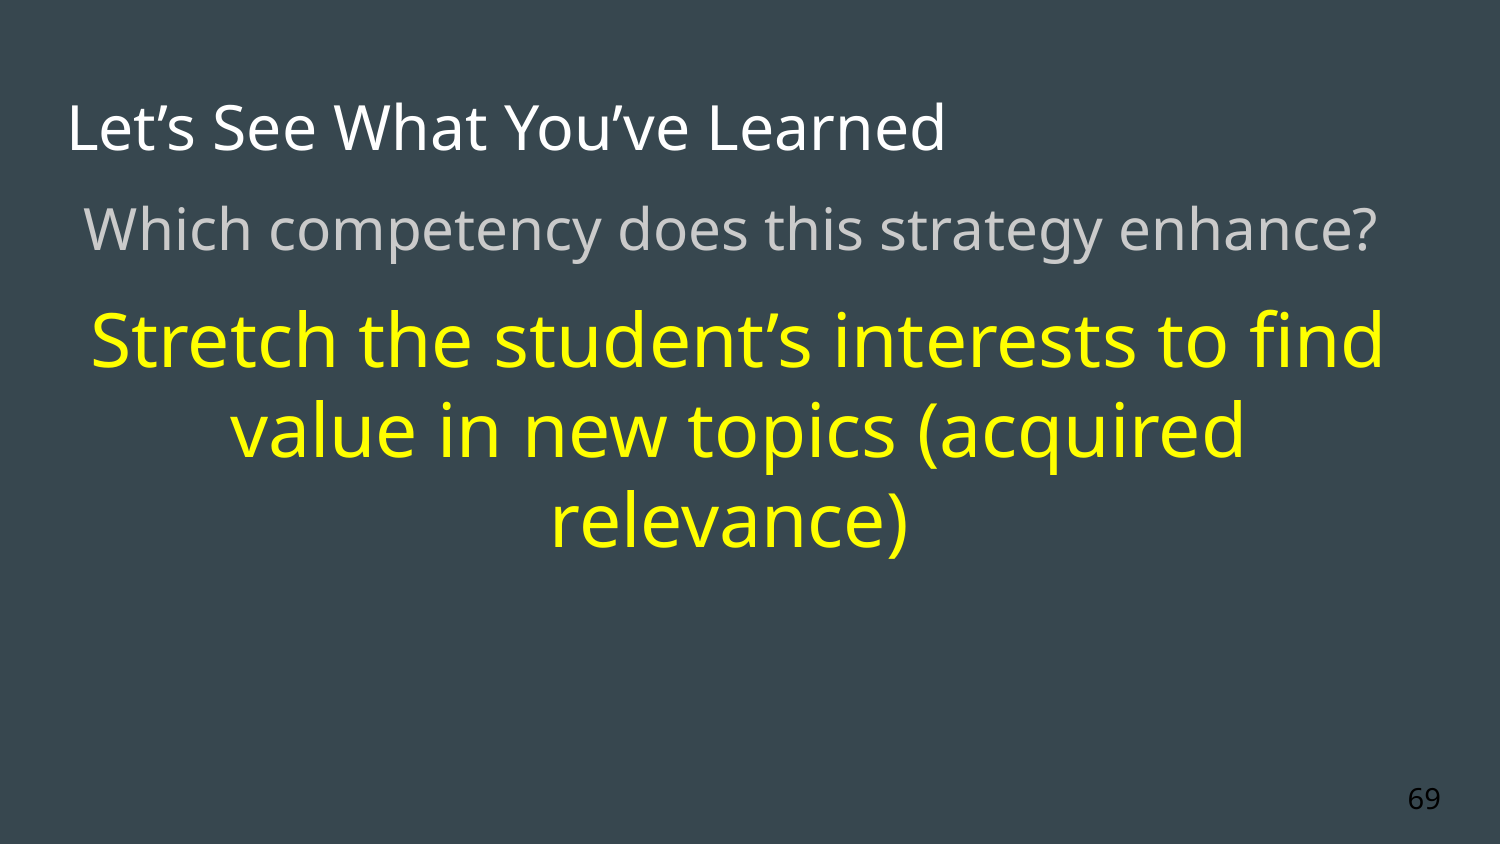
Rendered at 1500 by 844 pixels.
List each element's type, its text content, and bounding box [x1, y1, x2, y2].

list Which competency does this strategy enhance? Stretch the student’s interests to find value in new topics (acquired relevance) [40, 166, 1438, 805]
title Let’s See What You’ve Learned [51, 72, 1449, 167]
slide_number 69 [1392, 767, 1483, 833]
